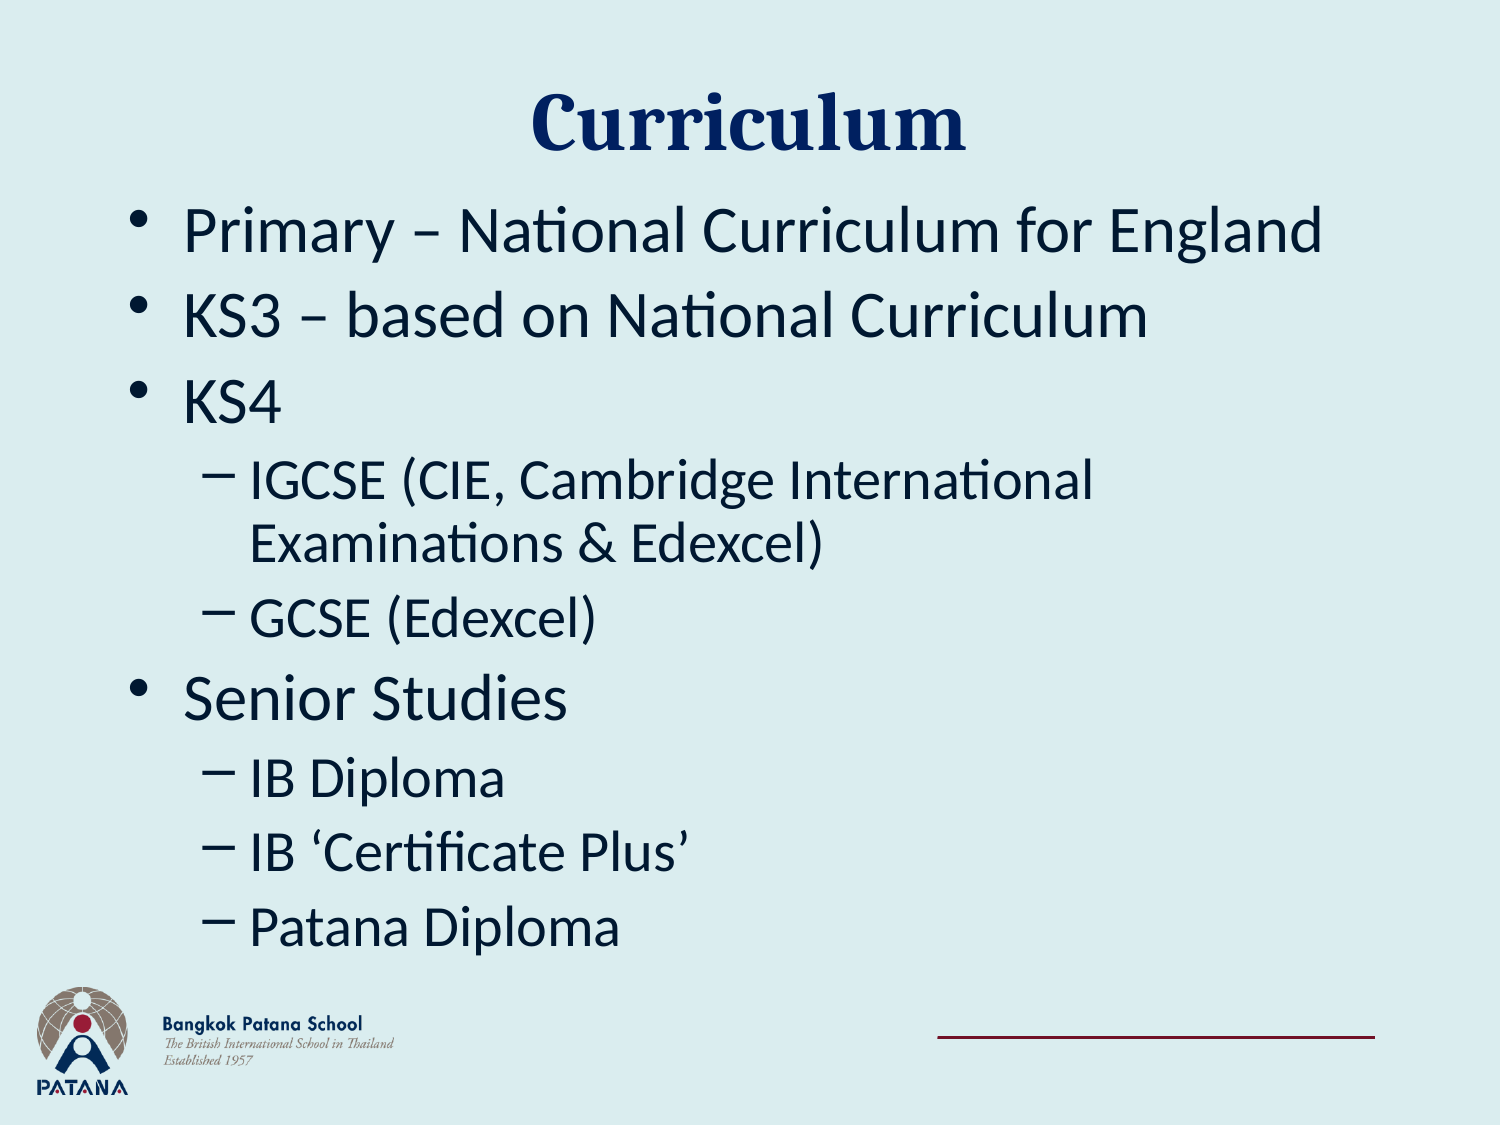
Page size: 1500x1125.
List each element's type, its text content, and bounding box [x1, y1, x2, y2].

title Curriculum [112, 23, 1388, 187]
list Primary – National Curriculum for England KS3 – based on National Curriculum KS4 IGCSE (CIE, Cambridge International Examinations & Edexcel) GCSE (Edexcel) Senior Studies IB Diploma IB ‘Certificate Plus’ Patana Diploma [112, 187, 1388, 997]
picture [37, 987, 394, 1095]
